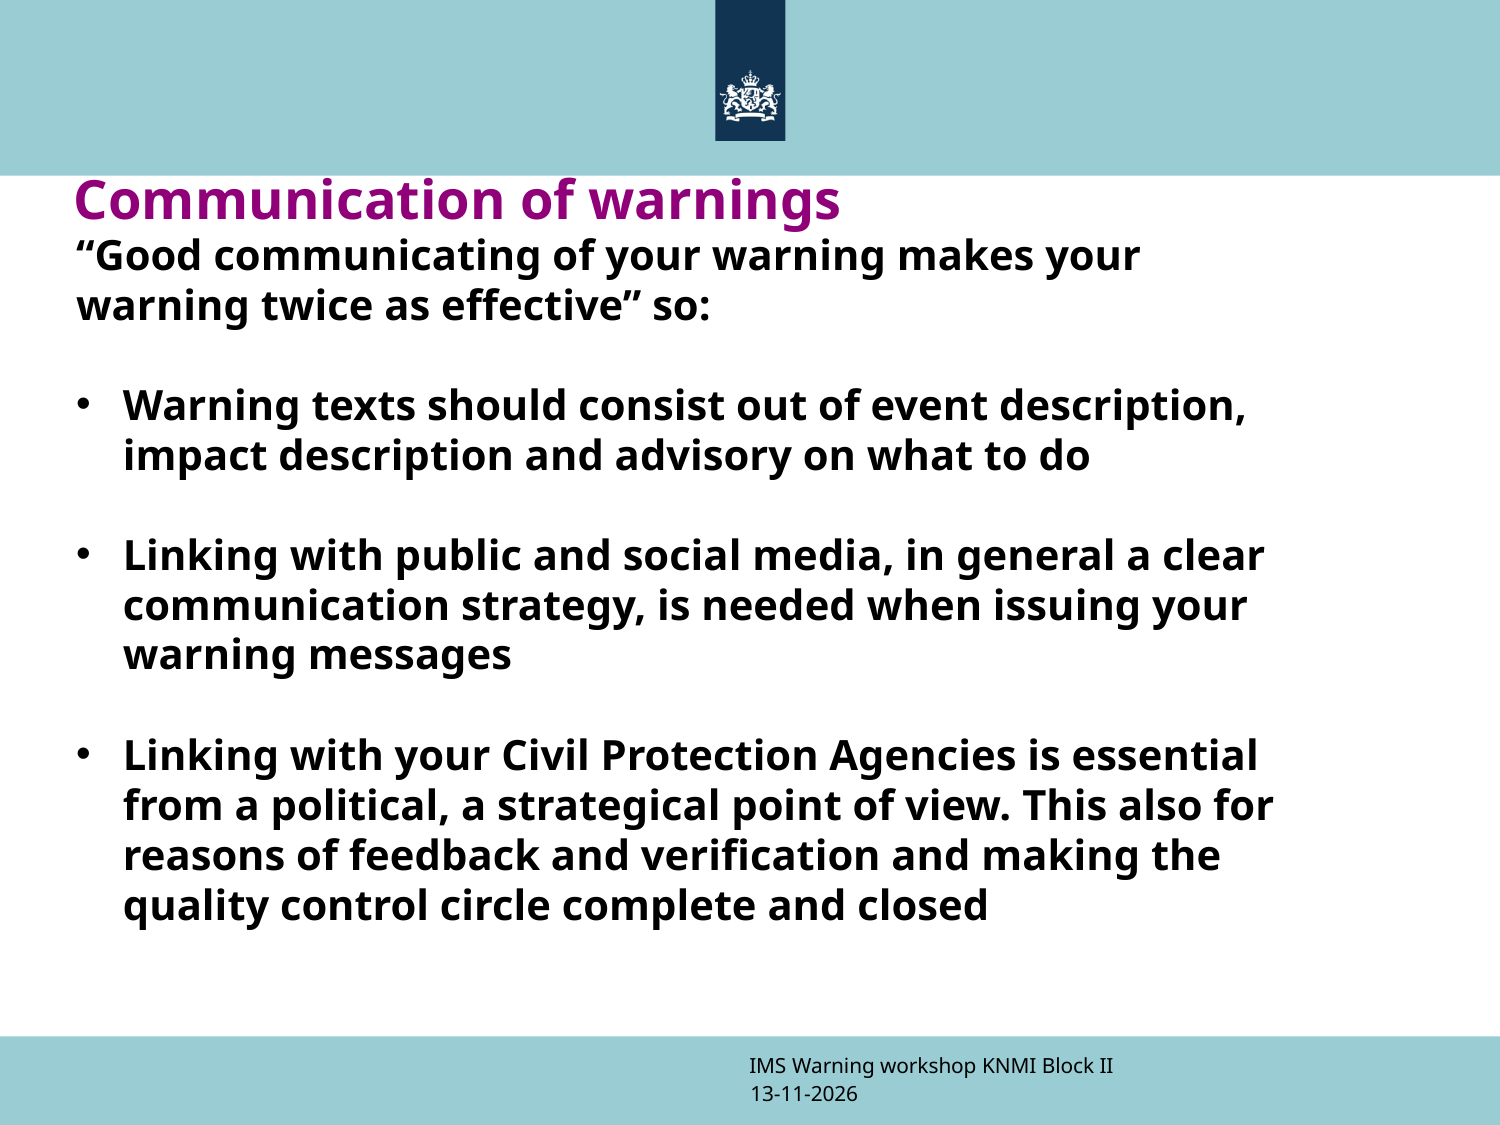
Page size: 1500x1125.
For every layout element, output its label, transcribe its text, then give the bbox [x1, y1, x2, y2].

picture [0, 0, 1500, 141]
text_box “Good communicating of your warning makes your warning twice as effective” so: Warning texts should consist out of event description, impact description and advisory on what to do Linking with public and social media, in general a clear communication strategy, is needed when issuing your warning messages Linking with your Civil Protection Agencies is essential from a political, a strategical point of view. This also for reasons of feedback and verification and making the quality control circle complete and closed [61, 180, 1323, 936]
footer IMS Warning workshop KNMI Block II [734, 1044, 1418, 1092]
title Communication of warnings [58, 150, 1400, 245]
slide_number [735, 1092, 1418, 1125]
